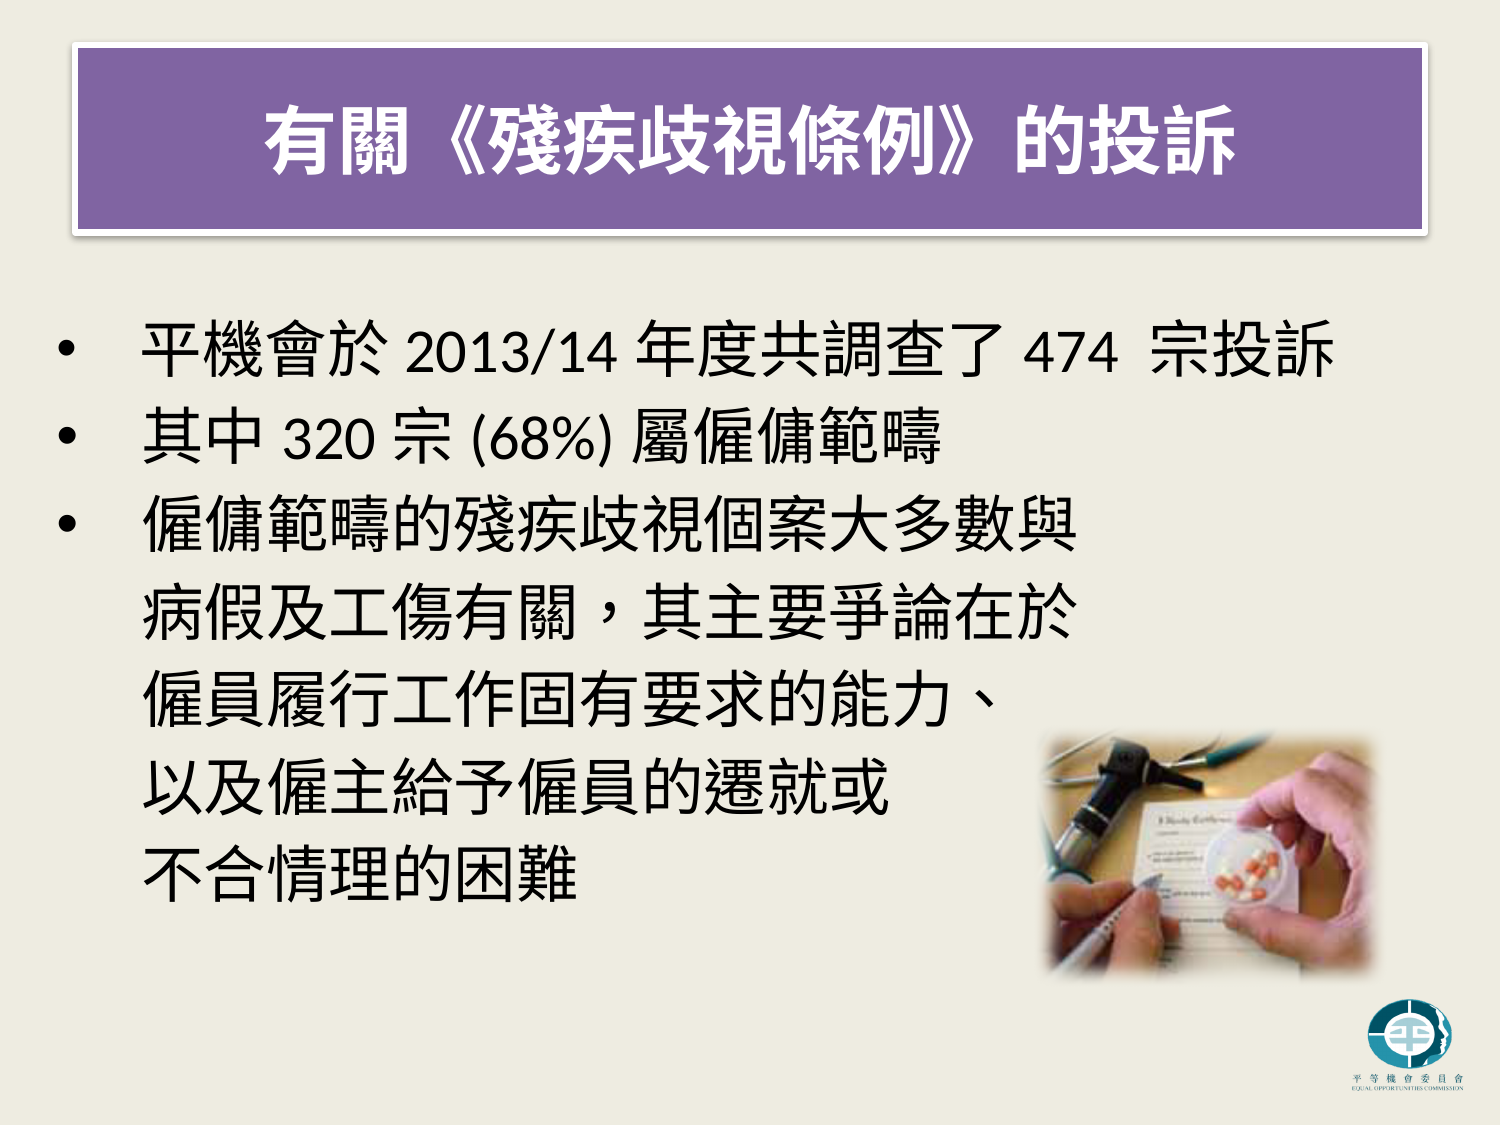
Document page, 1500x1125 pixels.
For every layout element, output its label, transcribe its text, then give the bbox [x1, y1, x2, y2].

picture [1352, 999, 1464, 1092]
list 平機會於2013/14年度共調查了474 宗投訴 其中320宗(68%)屬僱傭範疇 僱傭範疇的殘疾歧視個案大多數與 病假及工傷有關，其主要爭論在於 僱員履行工作固有要求的能力、 以及僱主給予僱員的遷就或 不合情理的困難 [41, 302, 1500, 1005]
picture [1033, 723, 1389, 988]
title 有關《殘疾歧視條例》的投訴 [72, 42, 1428, 236]
